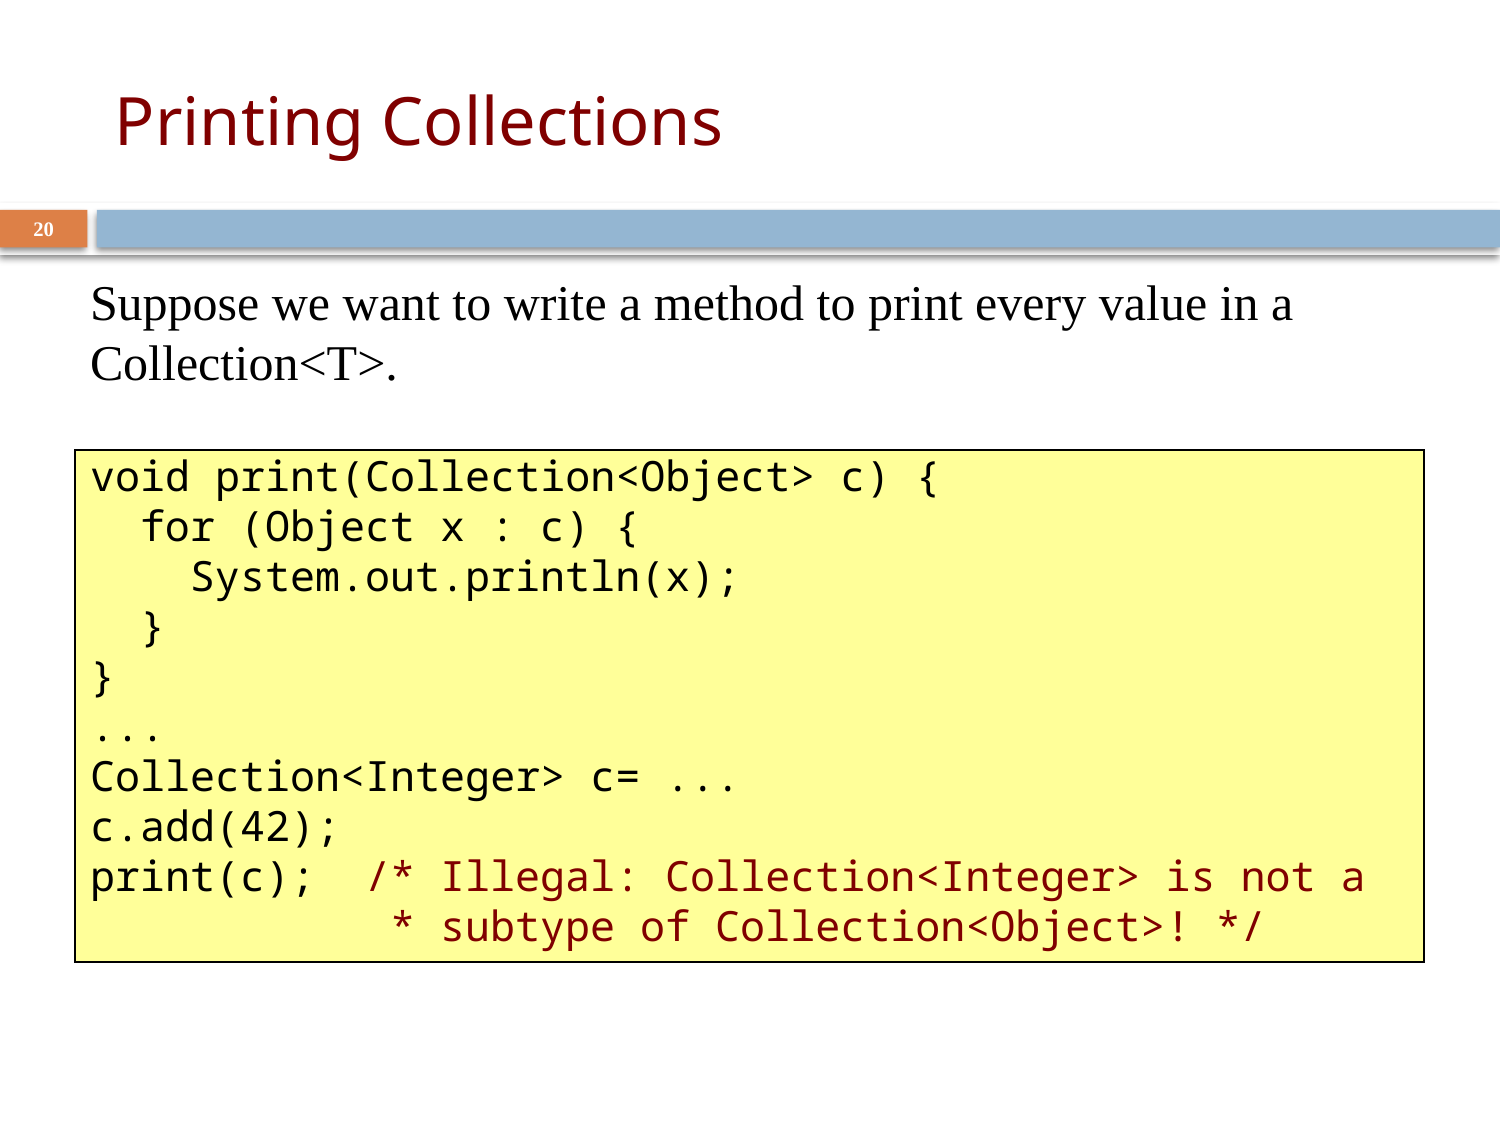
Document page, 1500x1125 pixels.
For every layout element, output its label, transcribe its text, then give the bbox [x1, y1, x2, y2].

list Suppose we want to write a method to print every value in a Collection<T>. [75, 262, 1413, 449]
slide_number 20 [0, 208, 88, 249]
text_box void print(Collection<Object> c) { for (Object x : c) { System.out.println(x); } } ... Collection<Integer> c= ... c.add(42); print(c); /* Illegal: Collection<Integer> is not a * subtype of Collection<Object>! */ [74, 449, 1424, 963]
title Printing Collections [99, 37, 1438, 200]
